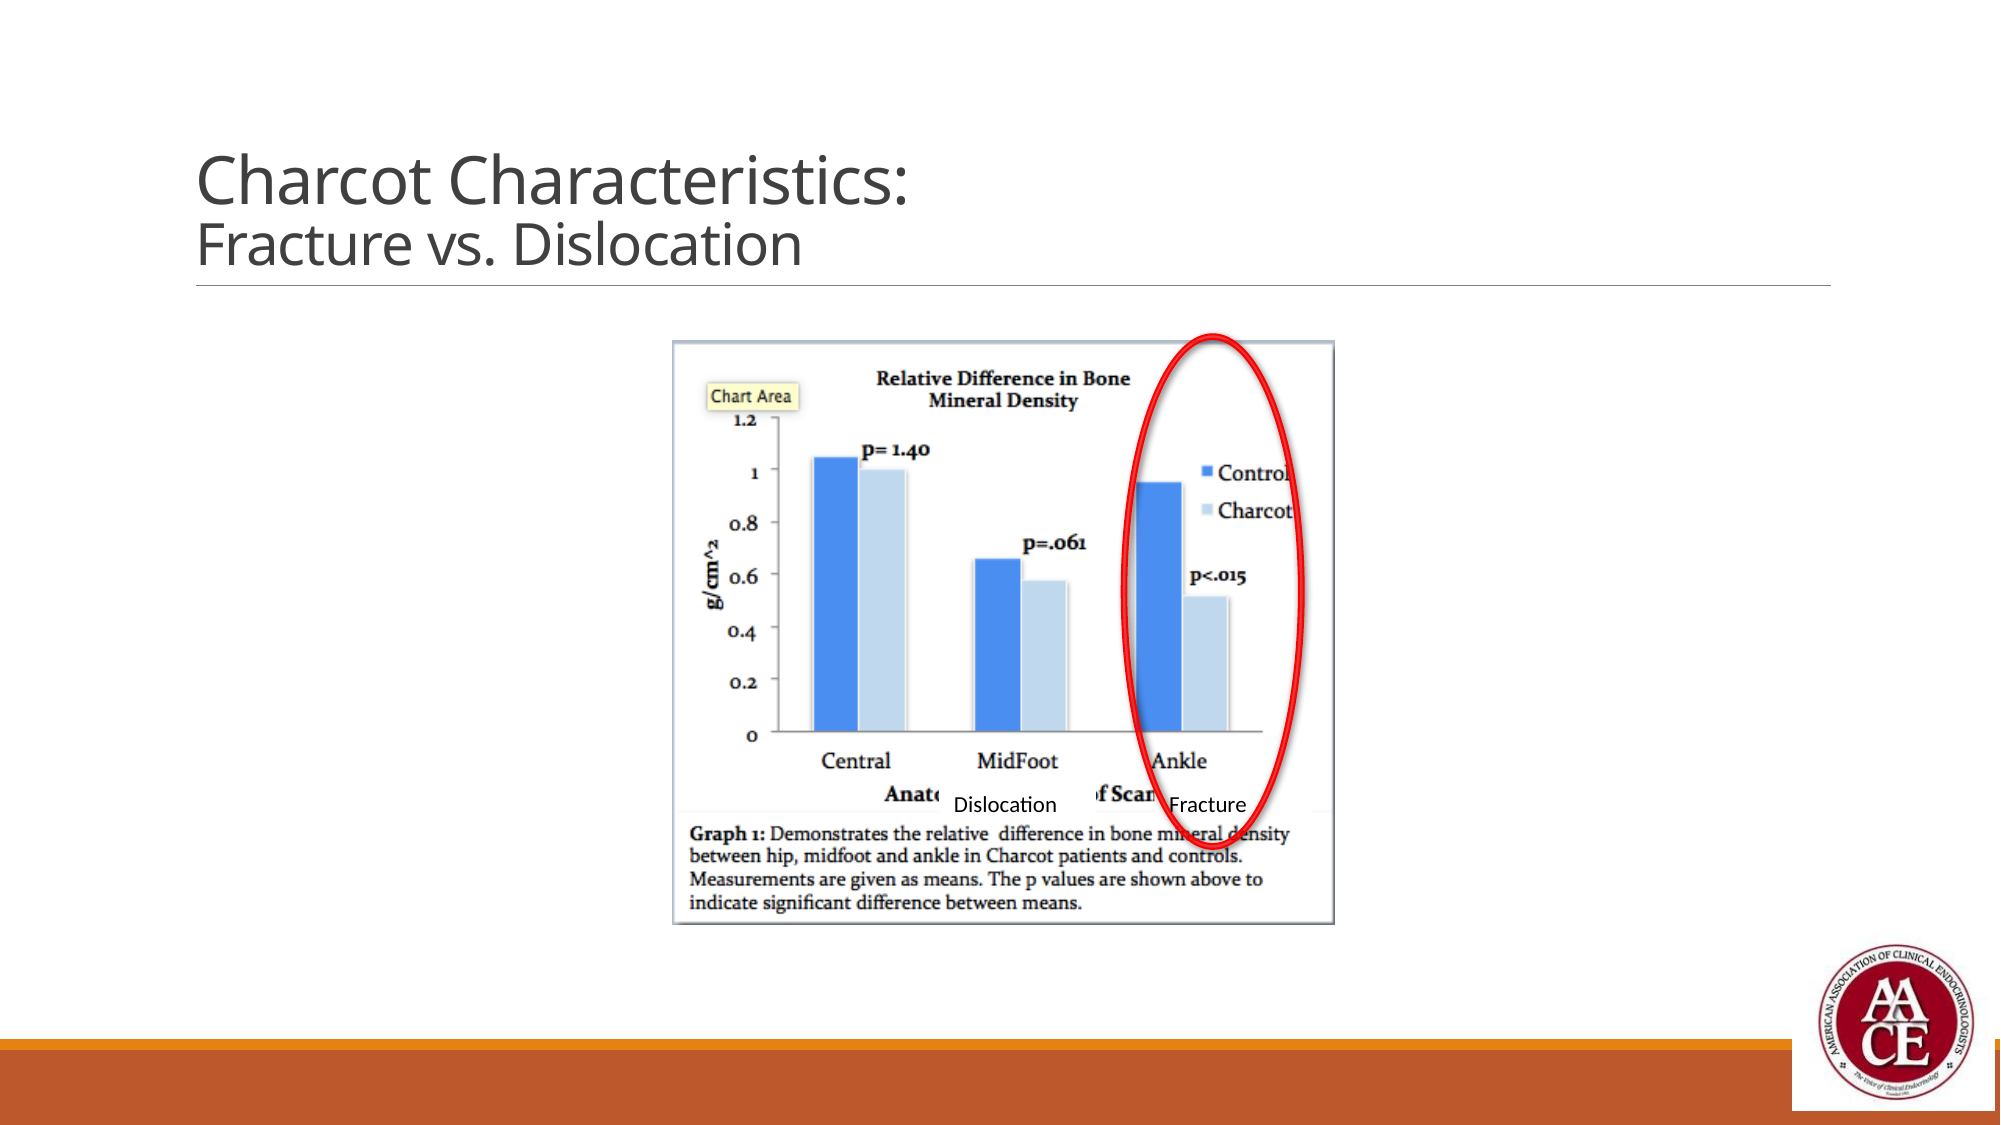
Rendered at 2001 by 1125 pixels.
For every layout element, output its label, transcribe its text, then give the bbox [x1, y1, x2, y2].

title Charcot Characteristics: Fracture vs. Dislocation [180, 47, 1830, 285]
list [671, 340, 1336, 926]
text_box [1197, 333, 1229, 337]
picture [1791, 932, 1996, 1111]
